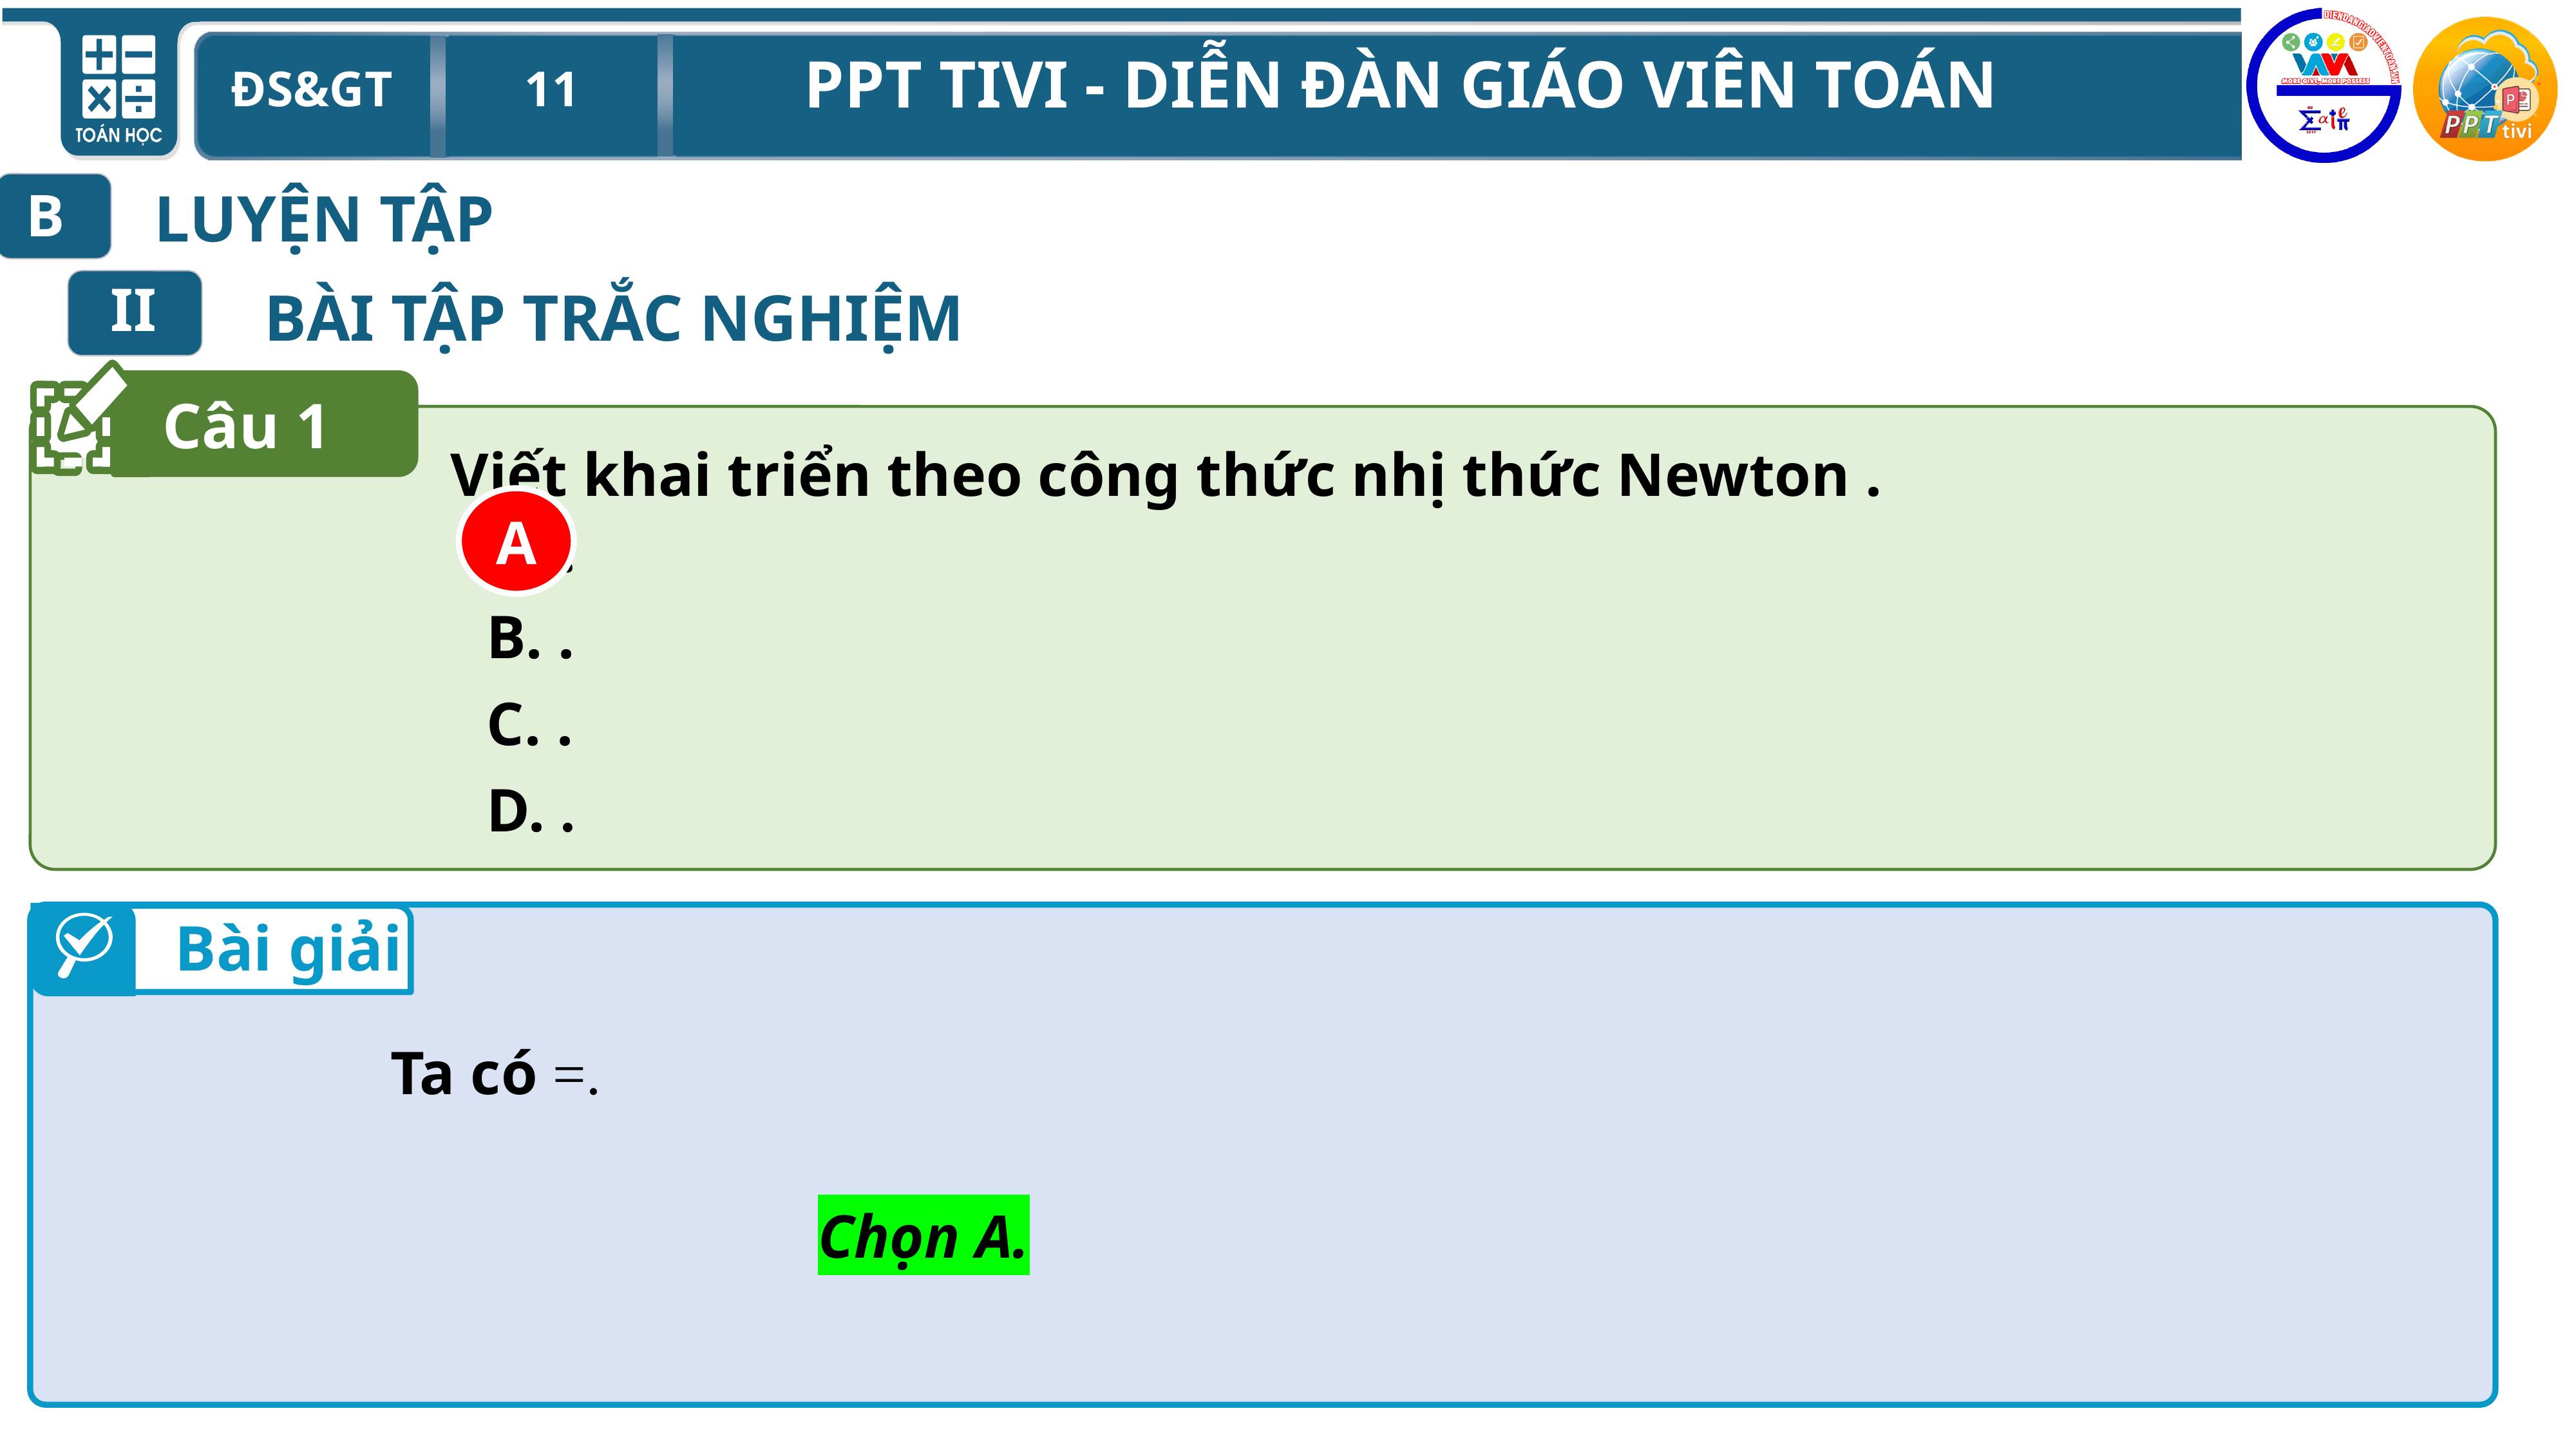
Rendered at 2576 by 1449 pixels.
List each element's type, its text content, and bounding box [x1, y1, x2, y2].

text_box Câu 1. Trình bày công thức và hệ quả của nhị thức Niu- tơn? [53, 256, 1562, 342]
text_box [30, 359, 2496, 869]
picture [2412, 16, 2558, 162]
picture [2, 22, 2242, 160]
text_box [30, 904, 2496, 1405]
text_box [0, 172, 1157, 260]
picture [2246, 8, 2401, 163]
text_box BÀI TẬP TRẮC NGHIỆM [254, 272, 975, 359]
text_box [68, 267, 202, 356]
